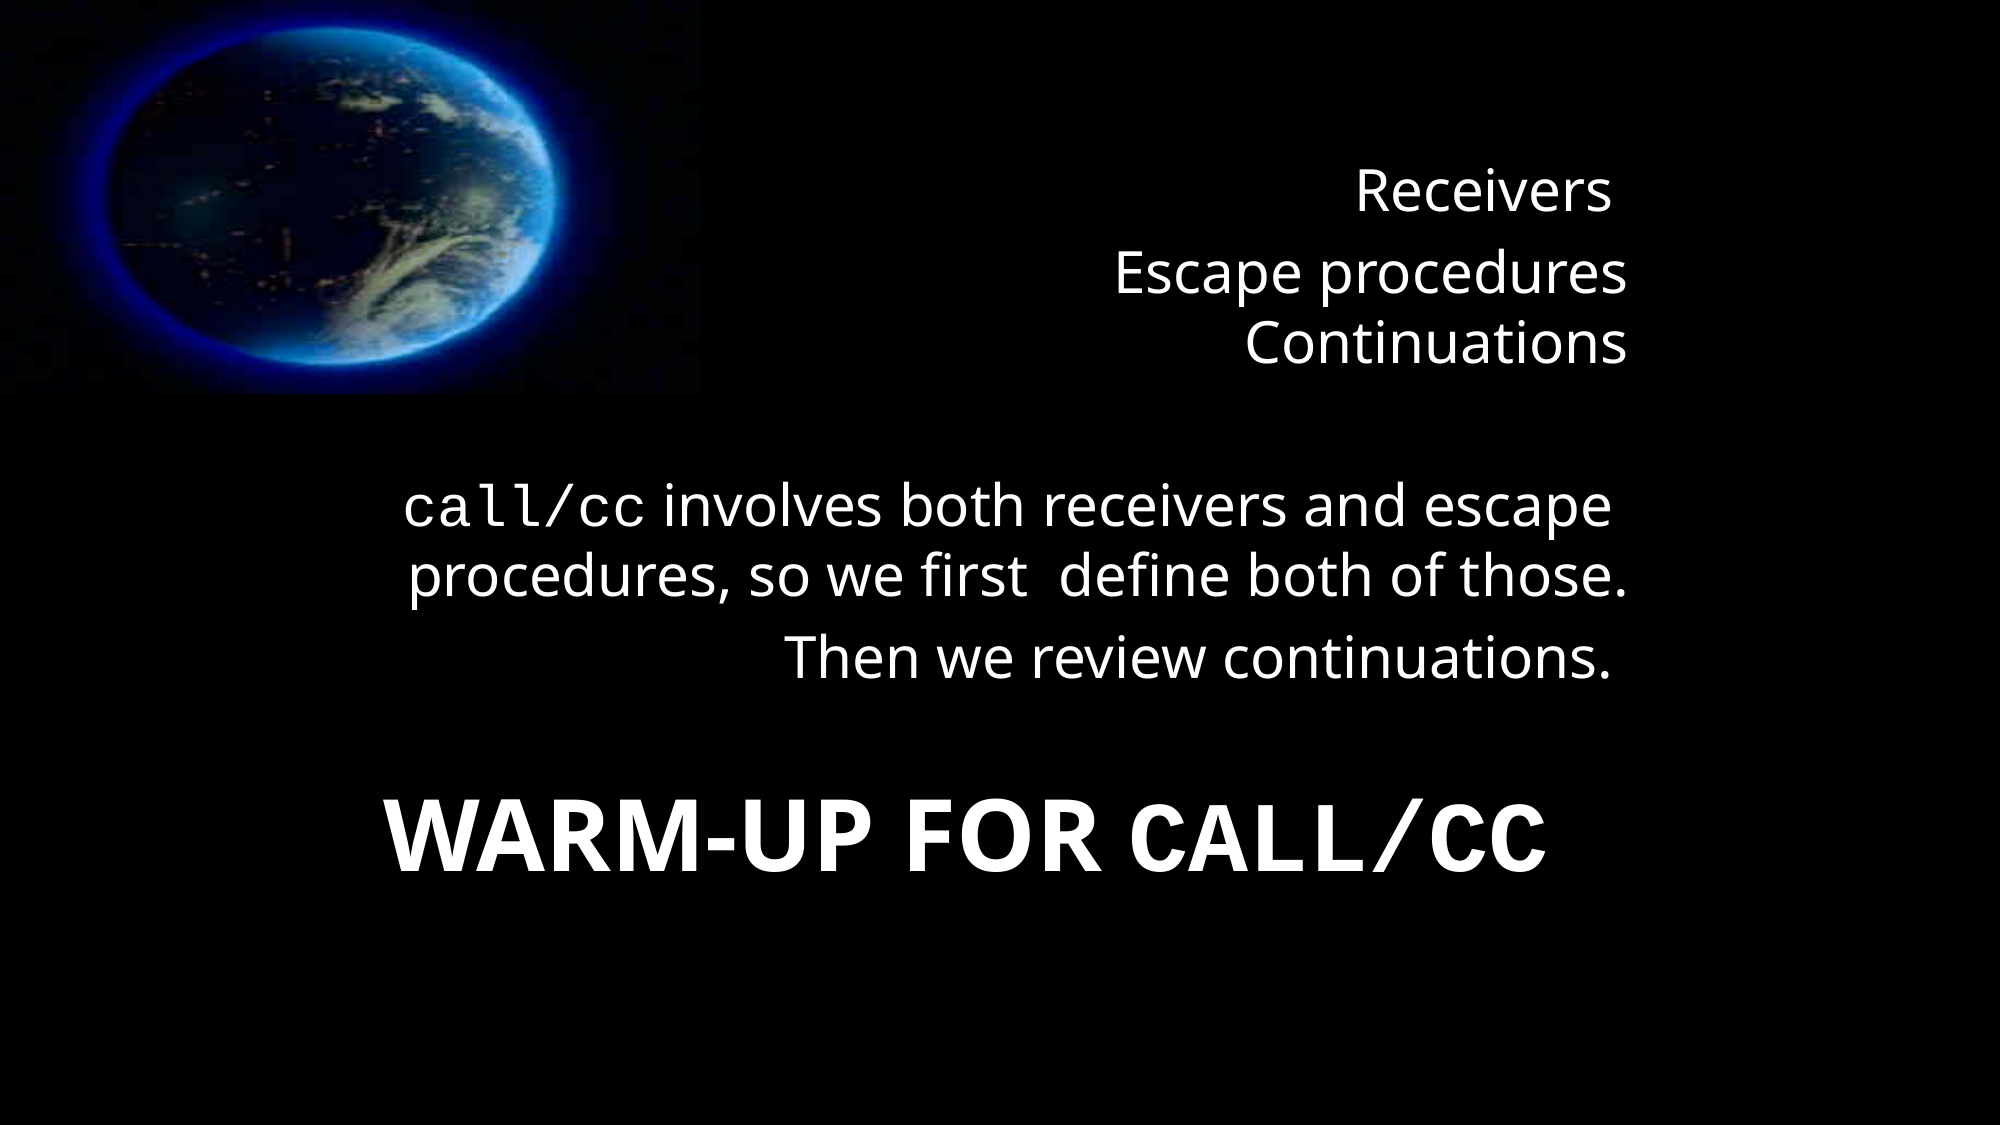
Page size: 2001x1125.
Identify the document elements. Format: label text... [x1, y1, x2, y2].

title Warm-up for call/cc [368, 838, 1644, 988]
picture [0, 0, 700, 394]
list Receivers Escape procedures Continuations call/cc involves both receivers and escape procedures, so we first define both of those. Then we review continuations. [199, 251, 1644, 838]
